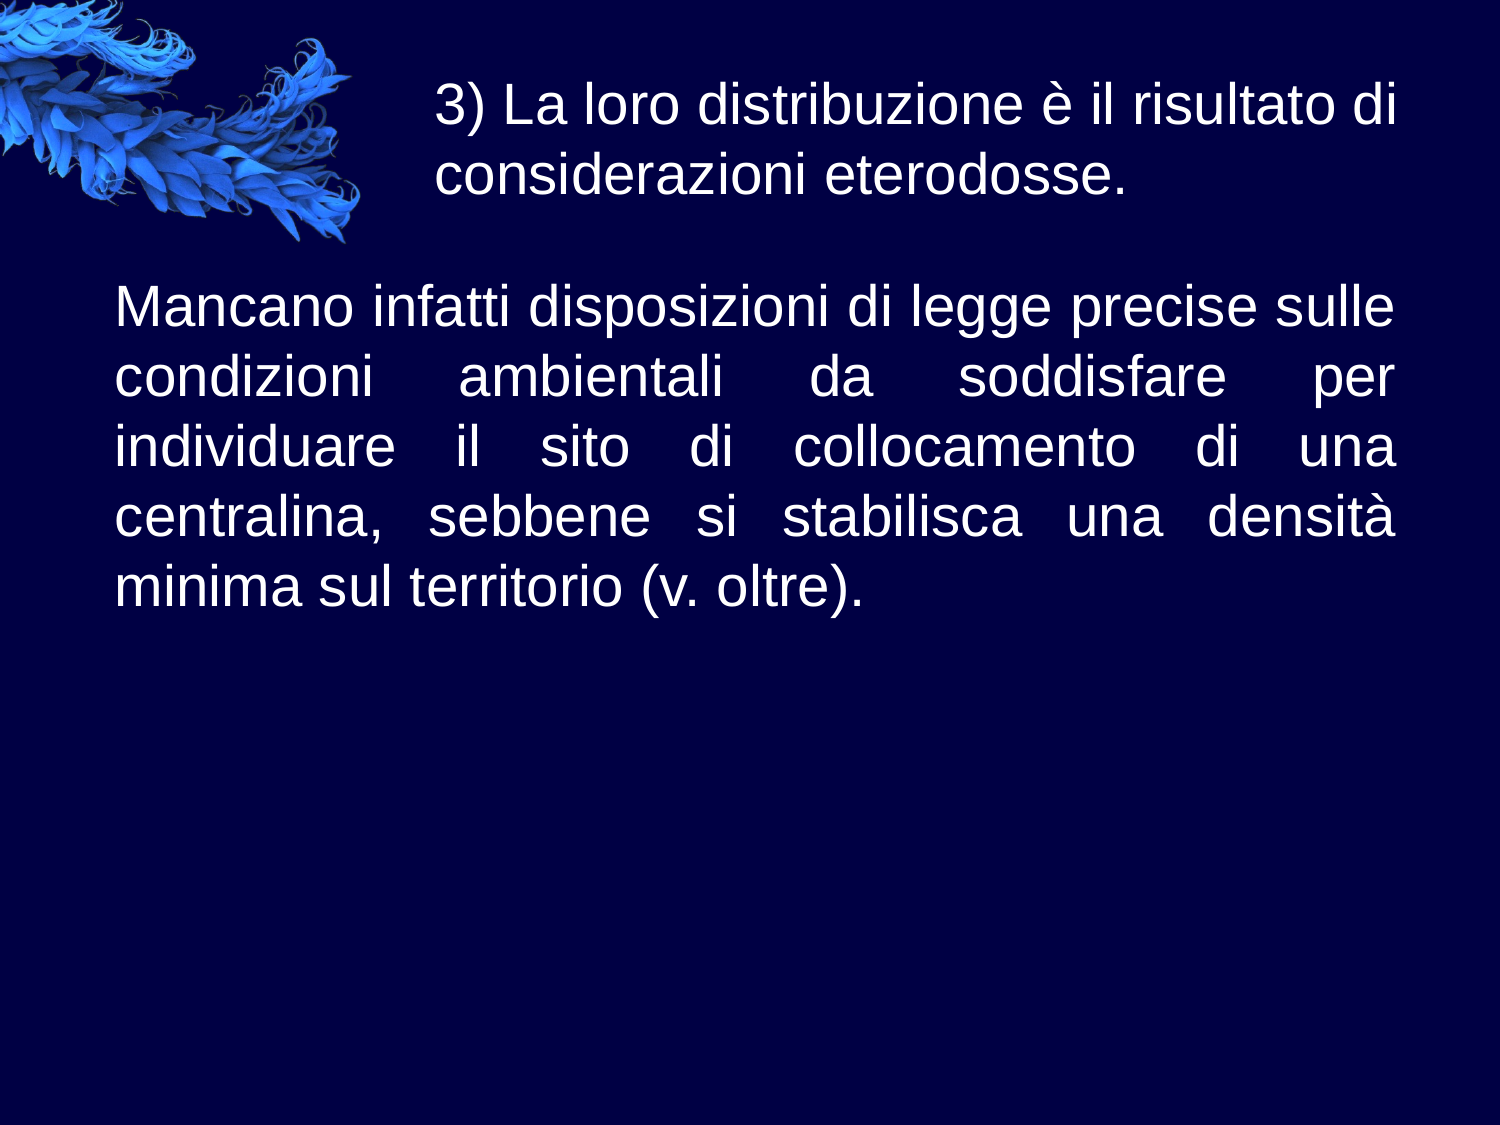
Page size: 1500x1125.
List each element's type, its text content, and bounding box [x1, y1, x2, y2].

text_box Mancano infatti disposizioni di legge precise sulle condizioni ambientali da soddisfare per individuare il sito di collocamento di una centralina, sebbene si stabilisca una densità minima sul territorio (v. oltre). [100, 260, 1413, 626]
text_box 3) La loro distribuzione è il risultato di considerazioni eterodosse. [420, 59, 1500, 214]
picture [0, 0, 363, 251]
